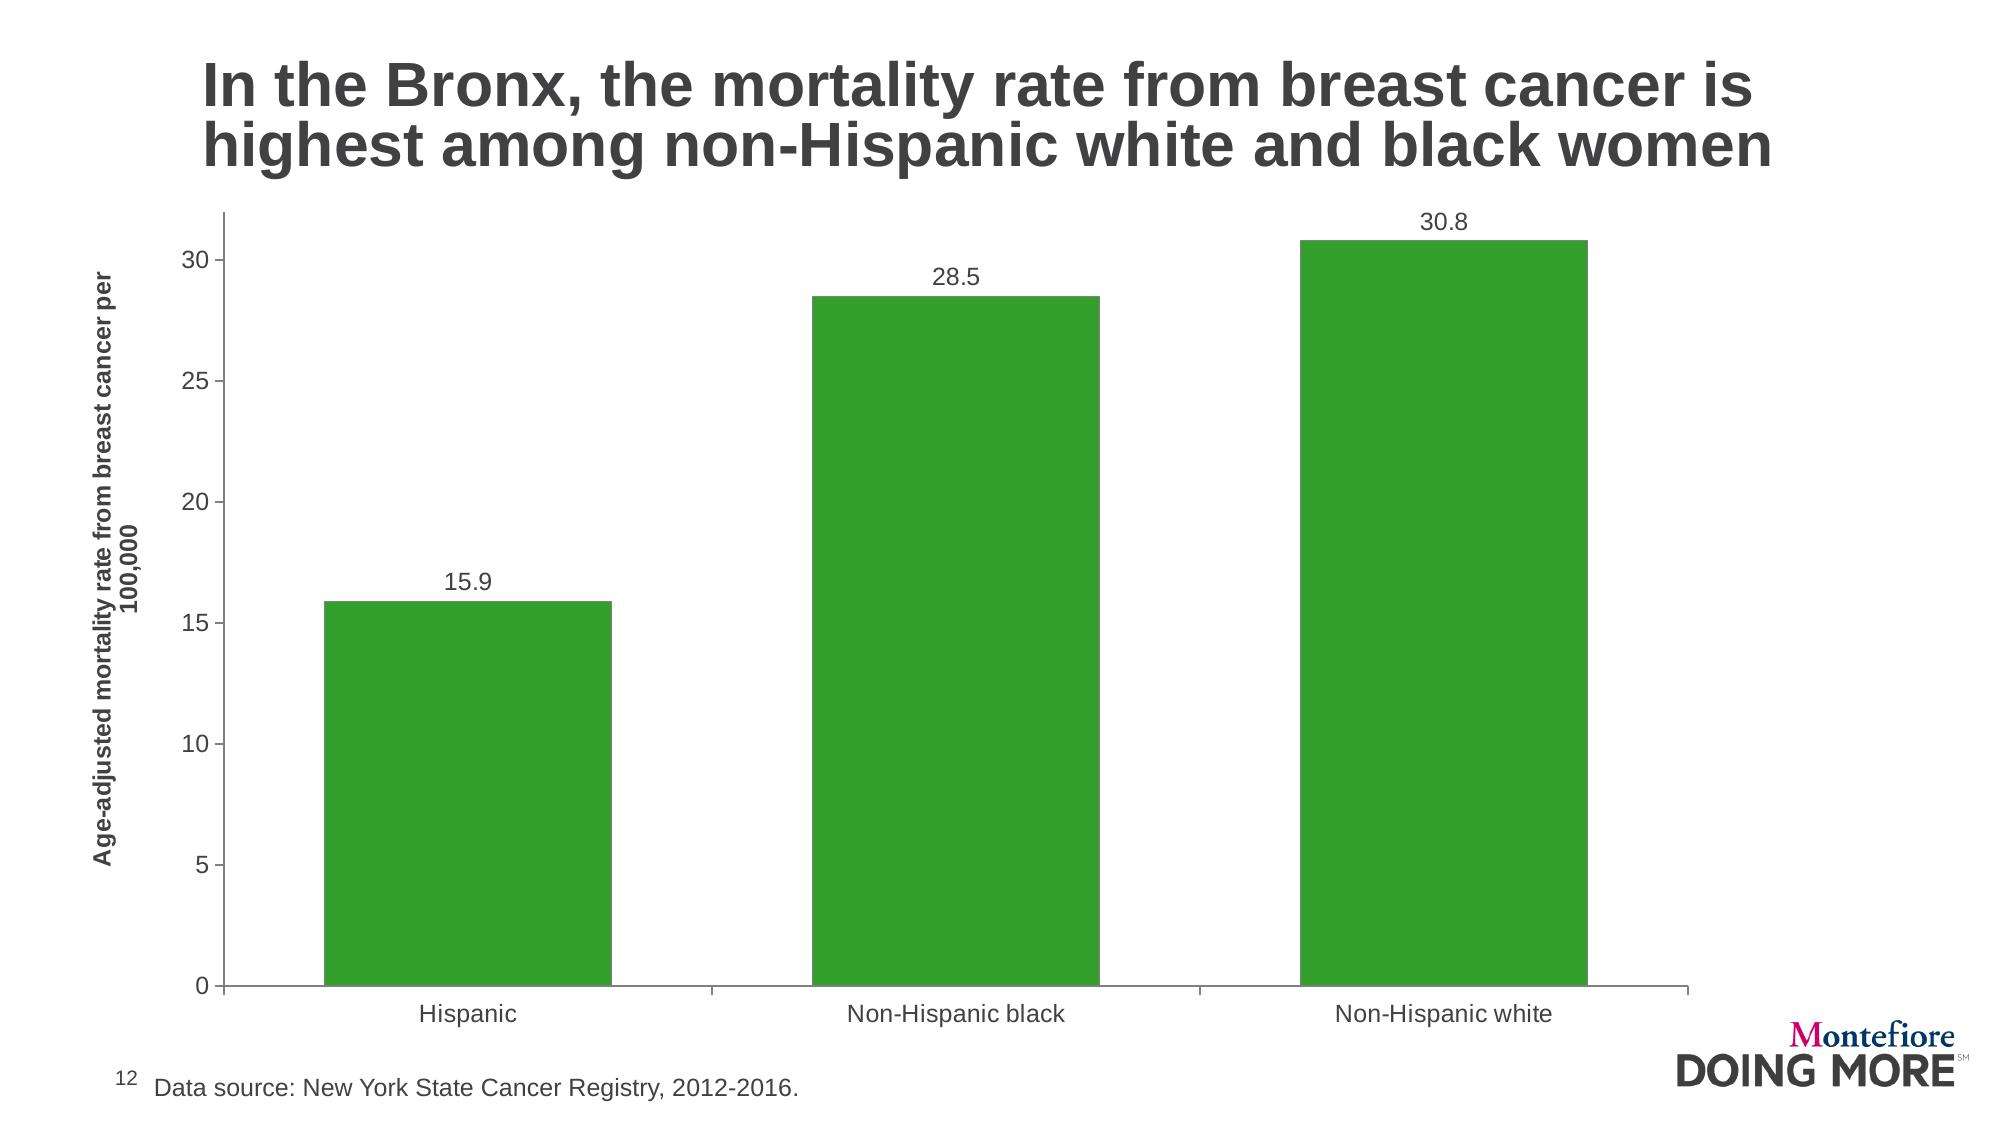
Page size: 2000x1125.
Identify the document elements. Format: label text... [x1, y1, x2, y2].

text_box Data source: New York State Cancer Registry, 2012-2016. [139, 1064, 1628, 1109]
title In the Bronx, the mortality rate from breast cancer is highest among non-Hispanic white and black women [187, 50, 1813, 187]
chart [74, 186, 1725, 1045]
